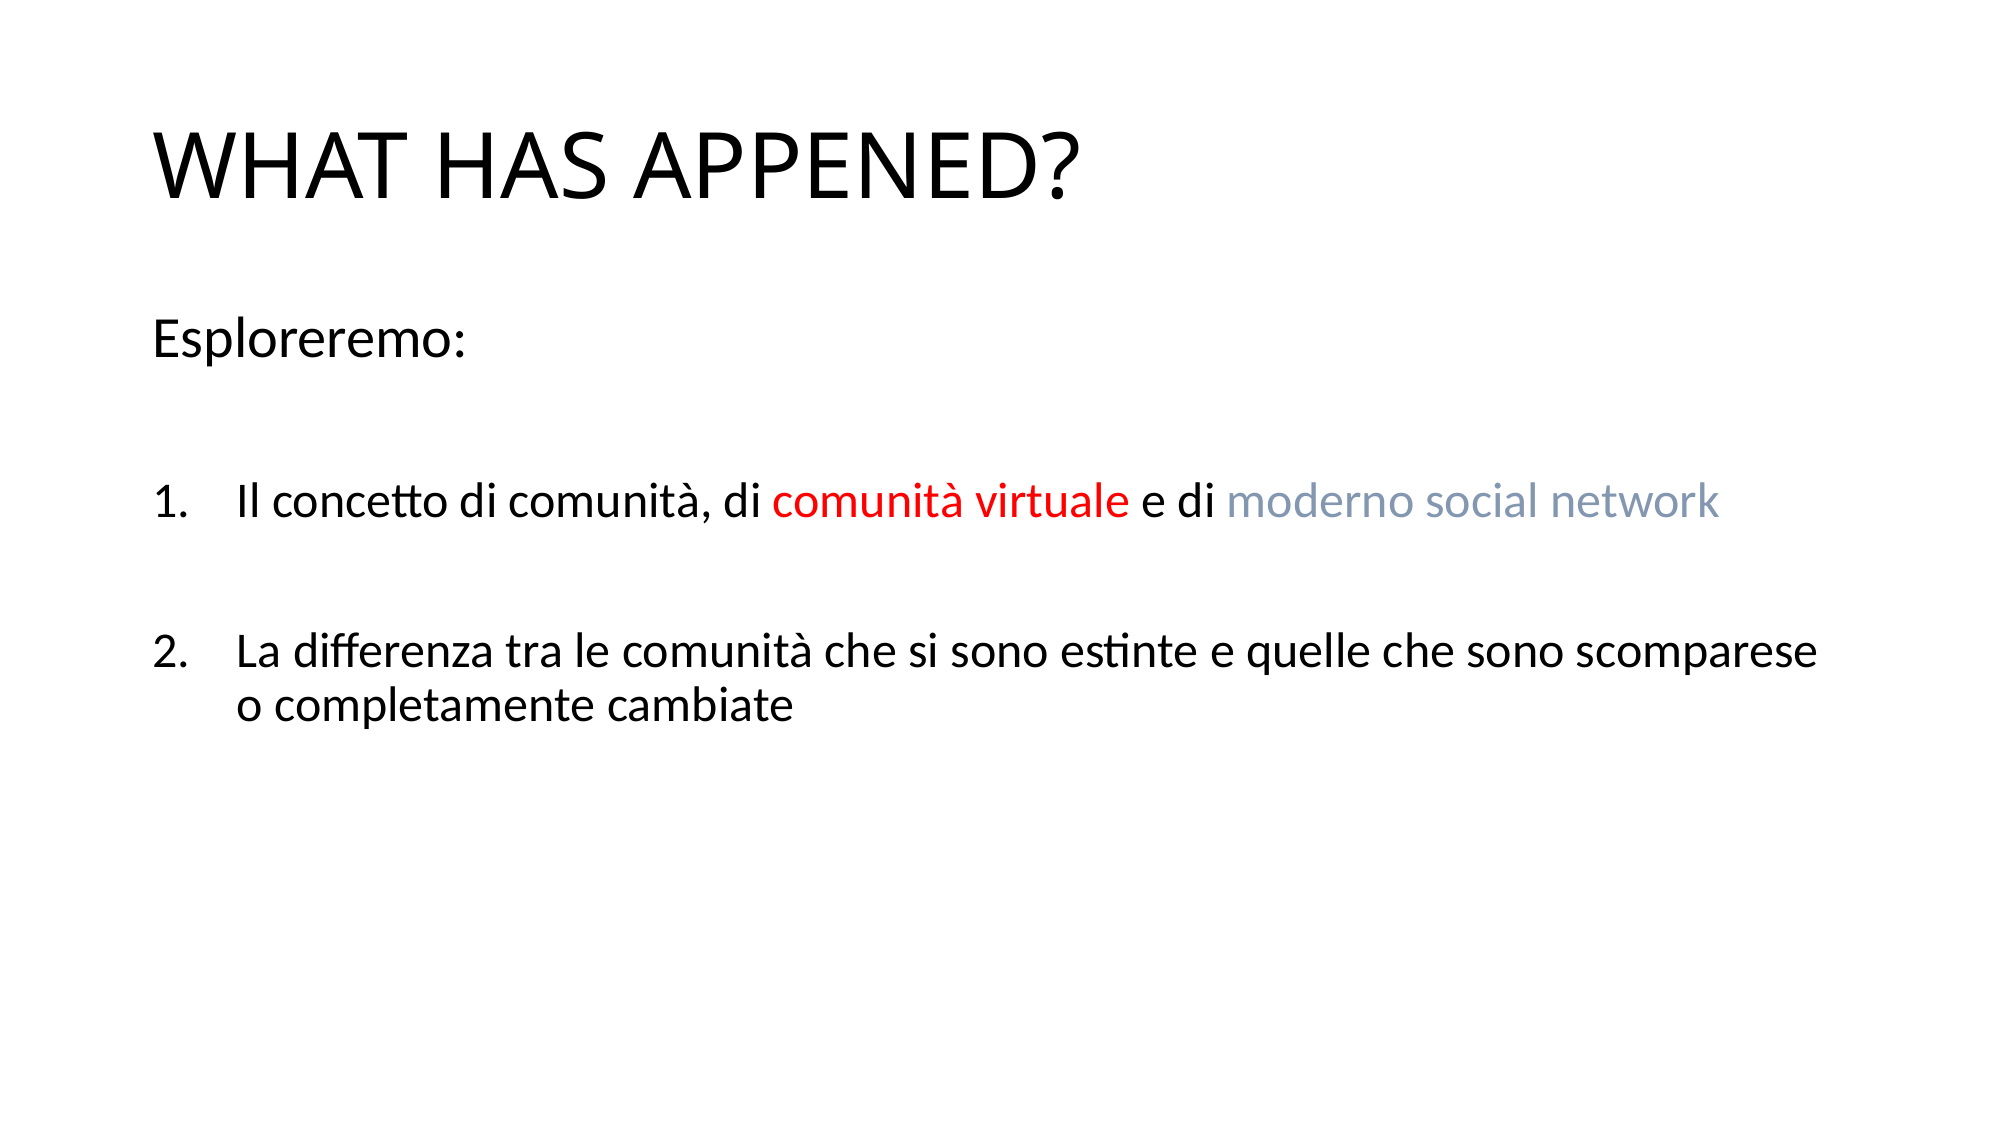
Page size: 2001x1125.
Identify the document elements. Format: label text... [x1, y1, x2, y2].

title WHAT HAS APPENED? [137, 59, 1863, 278]
list Esploreremo: Il concetto di comunità, di comunità virtuale e di moderno social network La differenza tra le comunità che si sono estinte e quelle che sono scomparese o completamente cambiate [137, 299, 1863, 1014]
